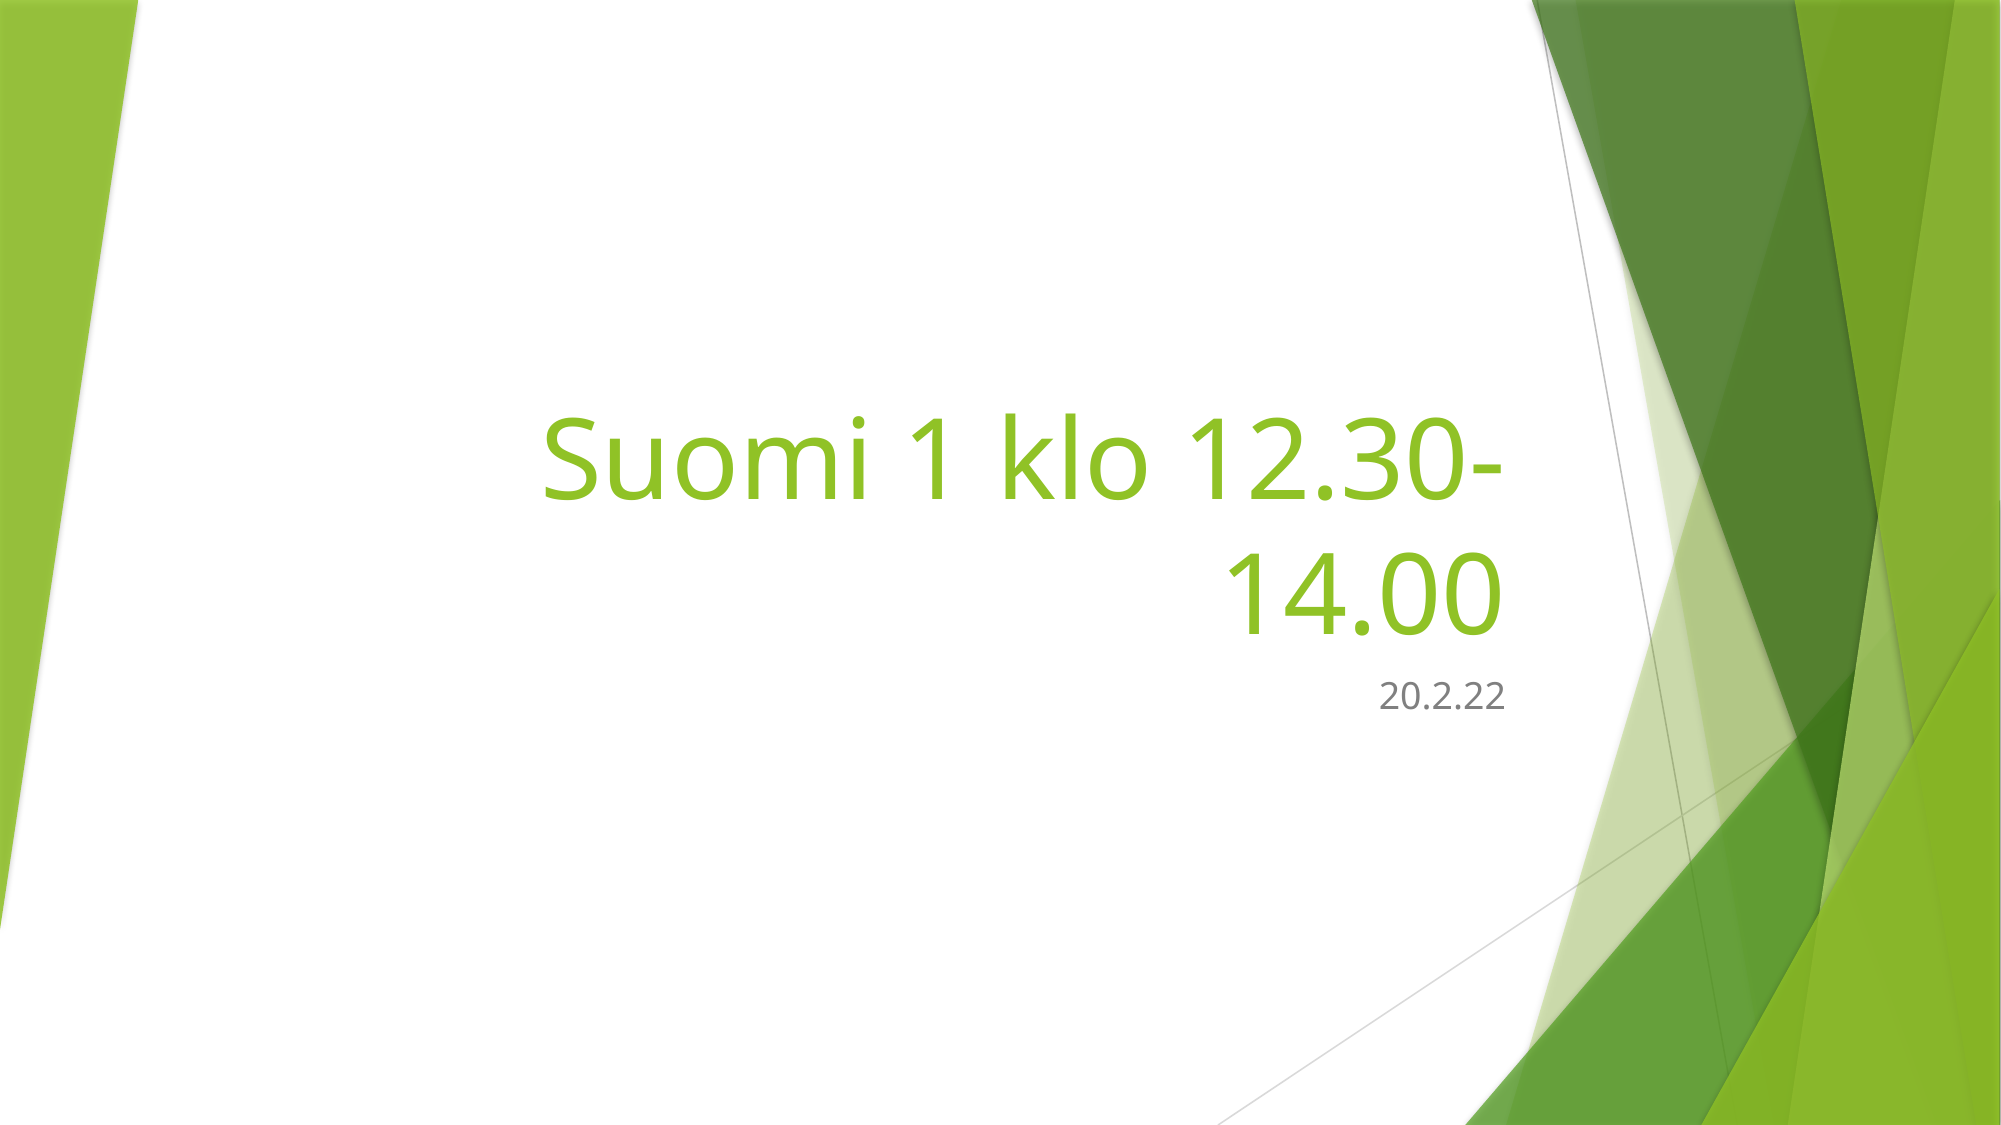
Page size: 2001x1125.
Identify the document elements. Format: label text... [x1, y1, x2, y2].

title Suomi 1 klo 12.30-14.00 [247, 394, 1522, 664]
subtitle 20.2.22 [247, 664, 1522, 845]
